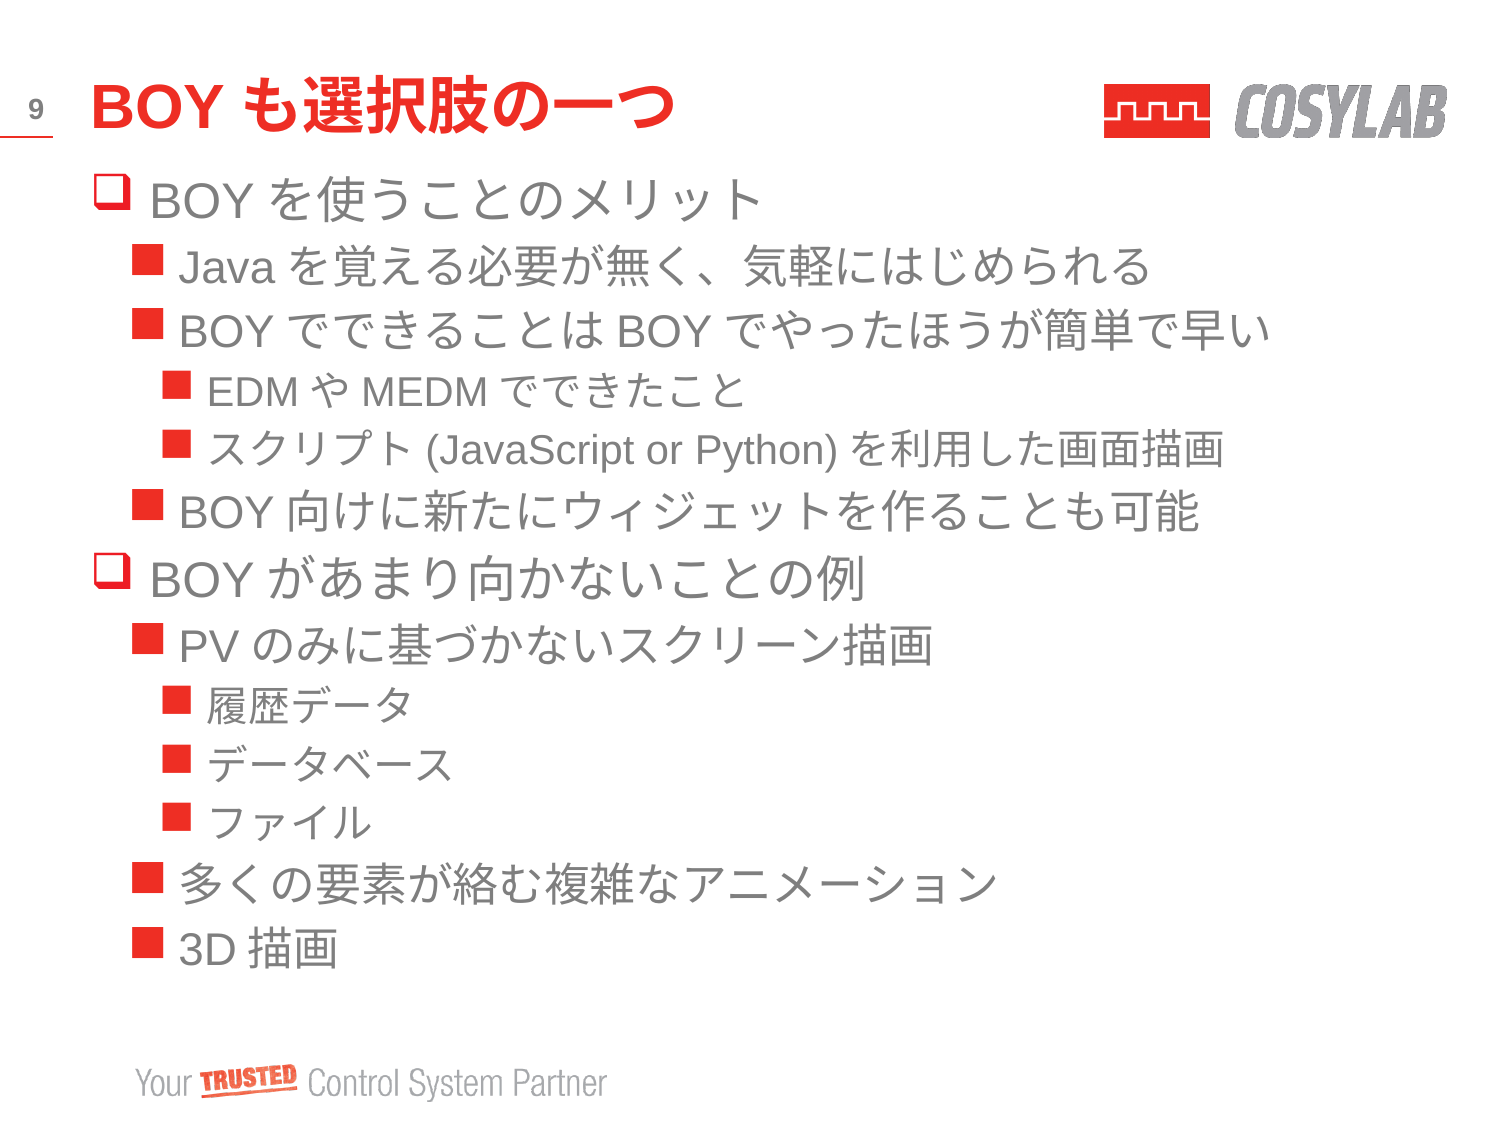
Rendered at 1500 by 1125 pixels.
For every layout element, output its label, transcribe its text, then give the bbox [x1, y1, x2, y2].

title BOYも選択肢の一つ [74, 18, 1105, 150]
list BOYを使うことのメリット Javaを覚える必要が無く、気軽にはじめられる BOYでできることはBOYでやったほうが簡単で早い EDMやMEDMでできたこと スクリプト(JavaScript or Python)を利用した画面描画 BOY向けに新たにウィジェットを作ることも可能 BOYがあまり向かないことの例 PVのみに基づかないスクリーン描画 履歴データ データベース ファイル 多くの要素が絡む複雑なアニメーション 3D描画 [75, 160, 1425, 1047]
picture [135, 1063, 607, 1102]
picture [1105, 84, 1447, 138]
slide_number 9 [0, 78, 73, 138]
